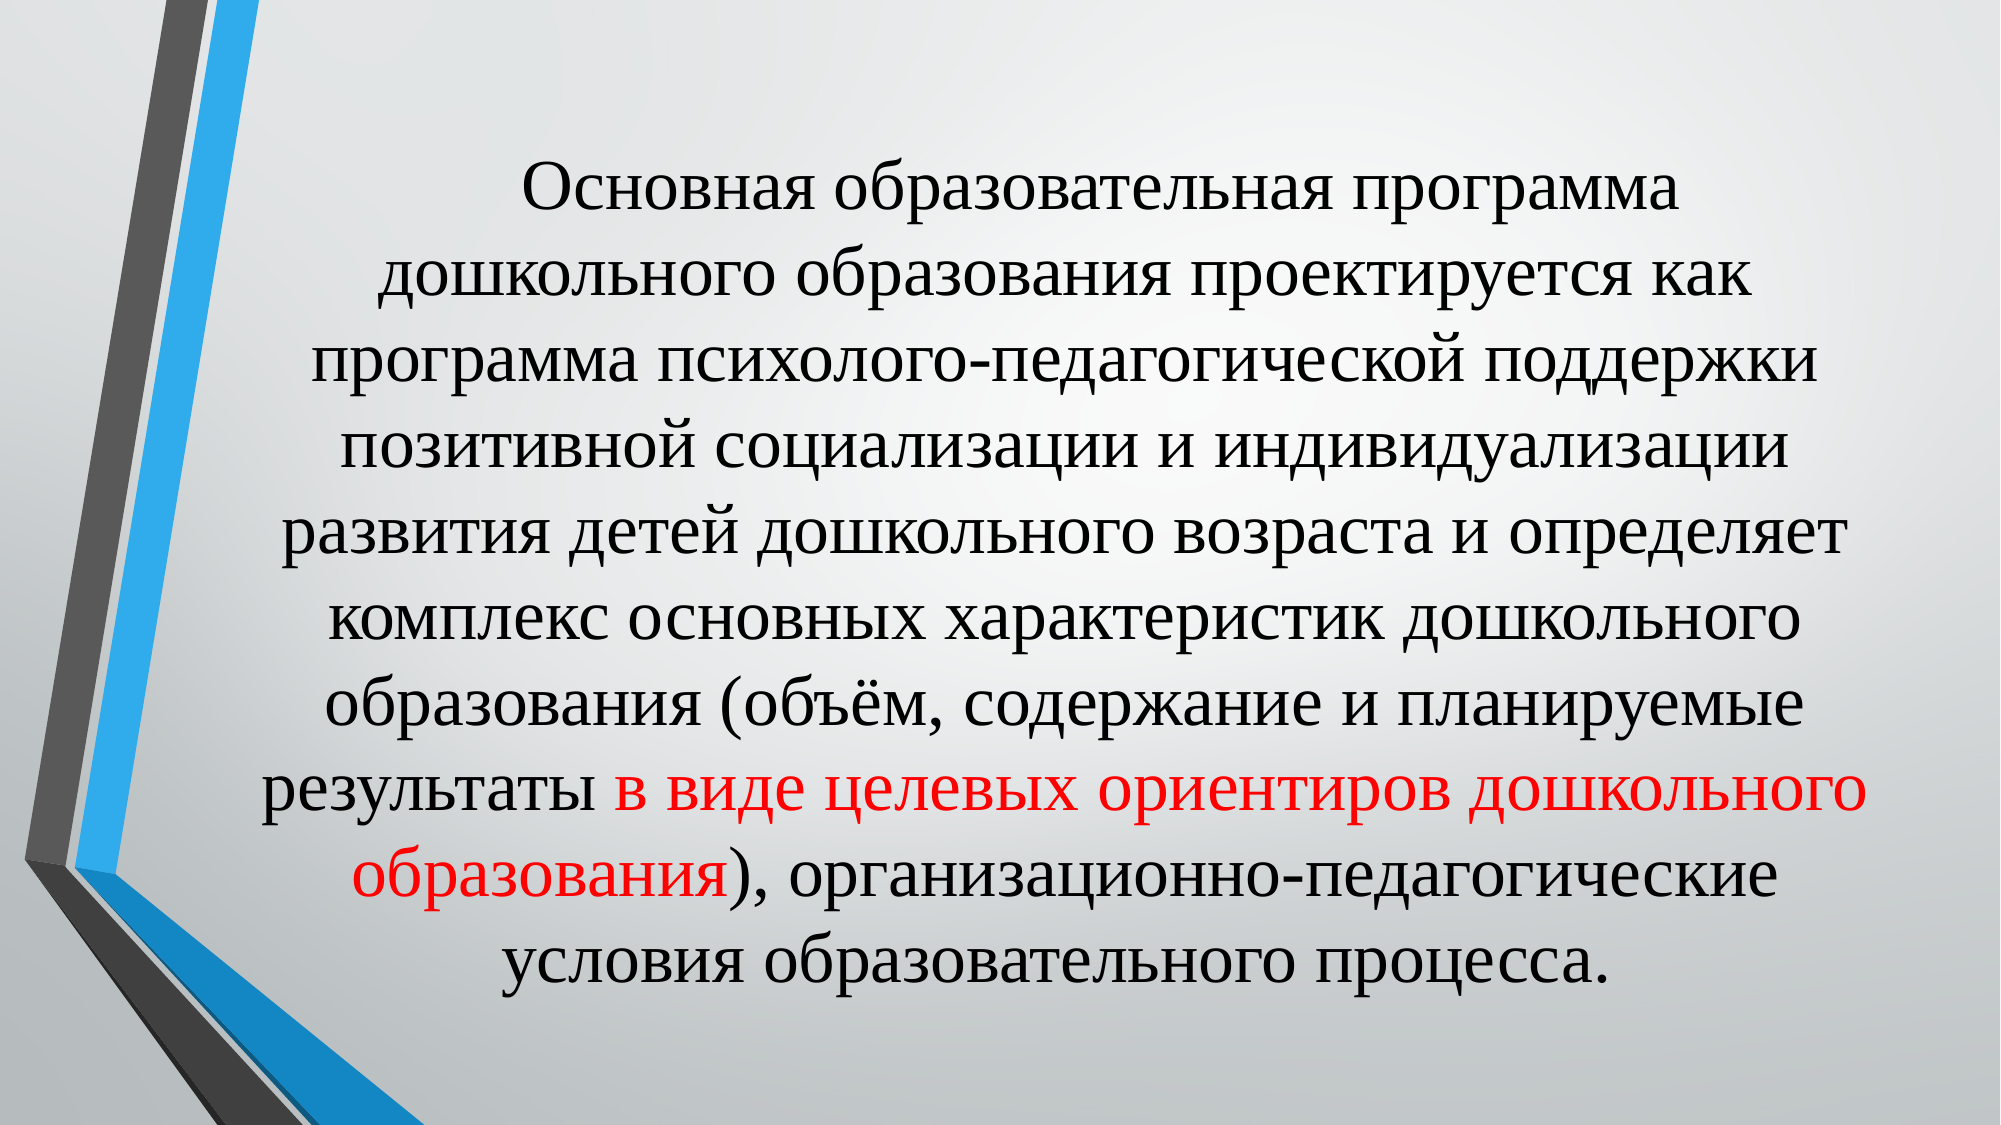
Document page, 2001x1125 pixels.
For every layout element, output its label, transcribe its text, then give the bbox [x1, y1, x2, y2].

title Основная образовательная программа дошкольного образования проектируется как программа психолого-педагогической поддержки позитивной социализации и индивидуализации развития детей дошкольного возраста и определяет комплекс основных характеристик дошкольного образования (объём, содержание и планируемые результаты в виде целевых ориентиров дошкольного образования), организационно-педагогические условия образовательного процесса. [243, 112, 1887, 1100]
